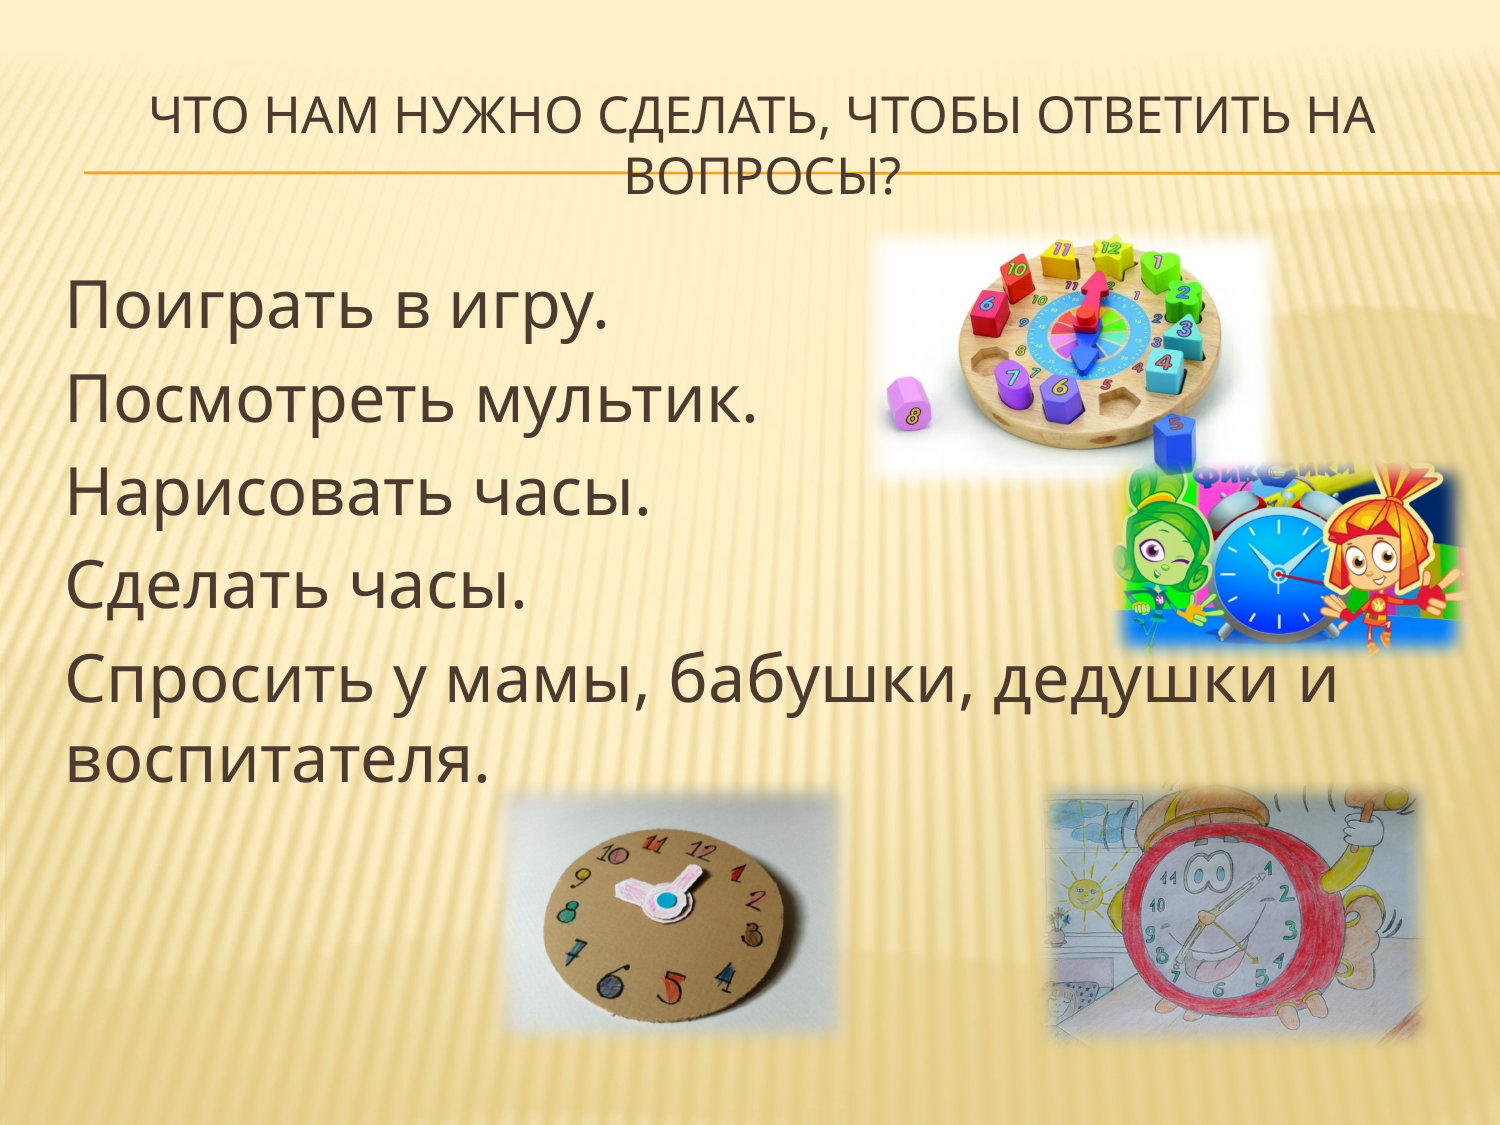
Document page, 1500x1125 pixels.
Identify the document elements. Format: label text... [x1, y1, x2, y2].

picture [1033, 774, 1437, 1056]
picture [485, 774, 857, 1053]
list Поиграть в игру. Посмотреть мультик. Нарисовать часы. Сделать часы. Спросить у мамы, бабушки, дедушки и воспитателя. [50, 254, 1475, 998]
picture [855, 219, 1474, 664]
title Что нам нужно сделать, чтобы ответить на вопросы? [50, 75, 1475, 213]
